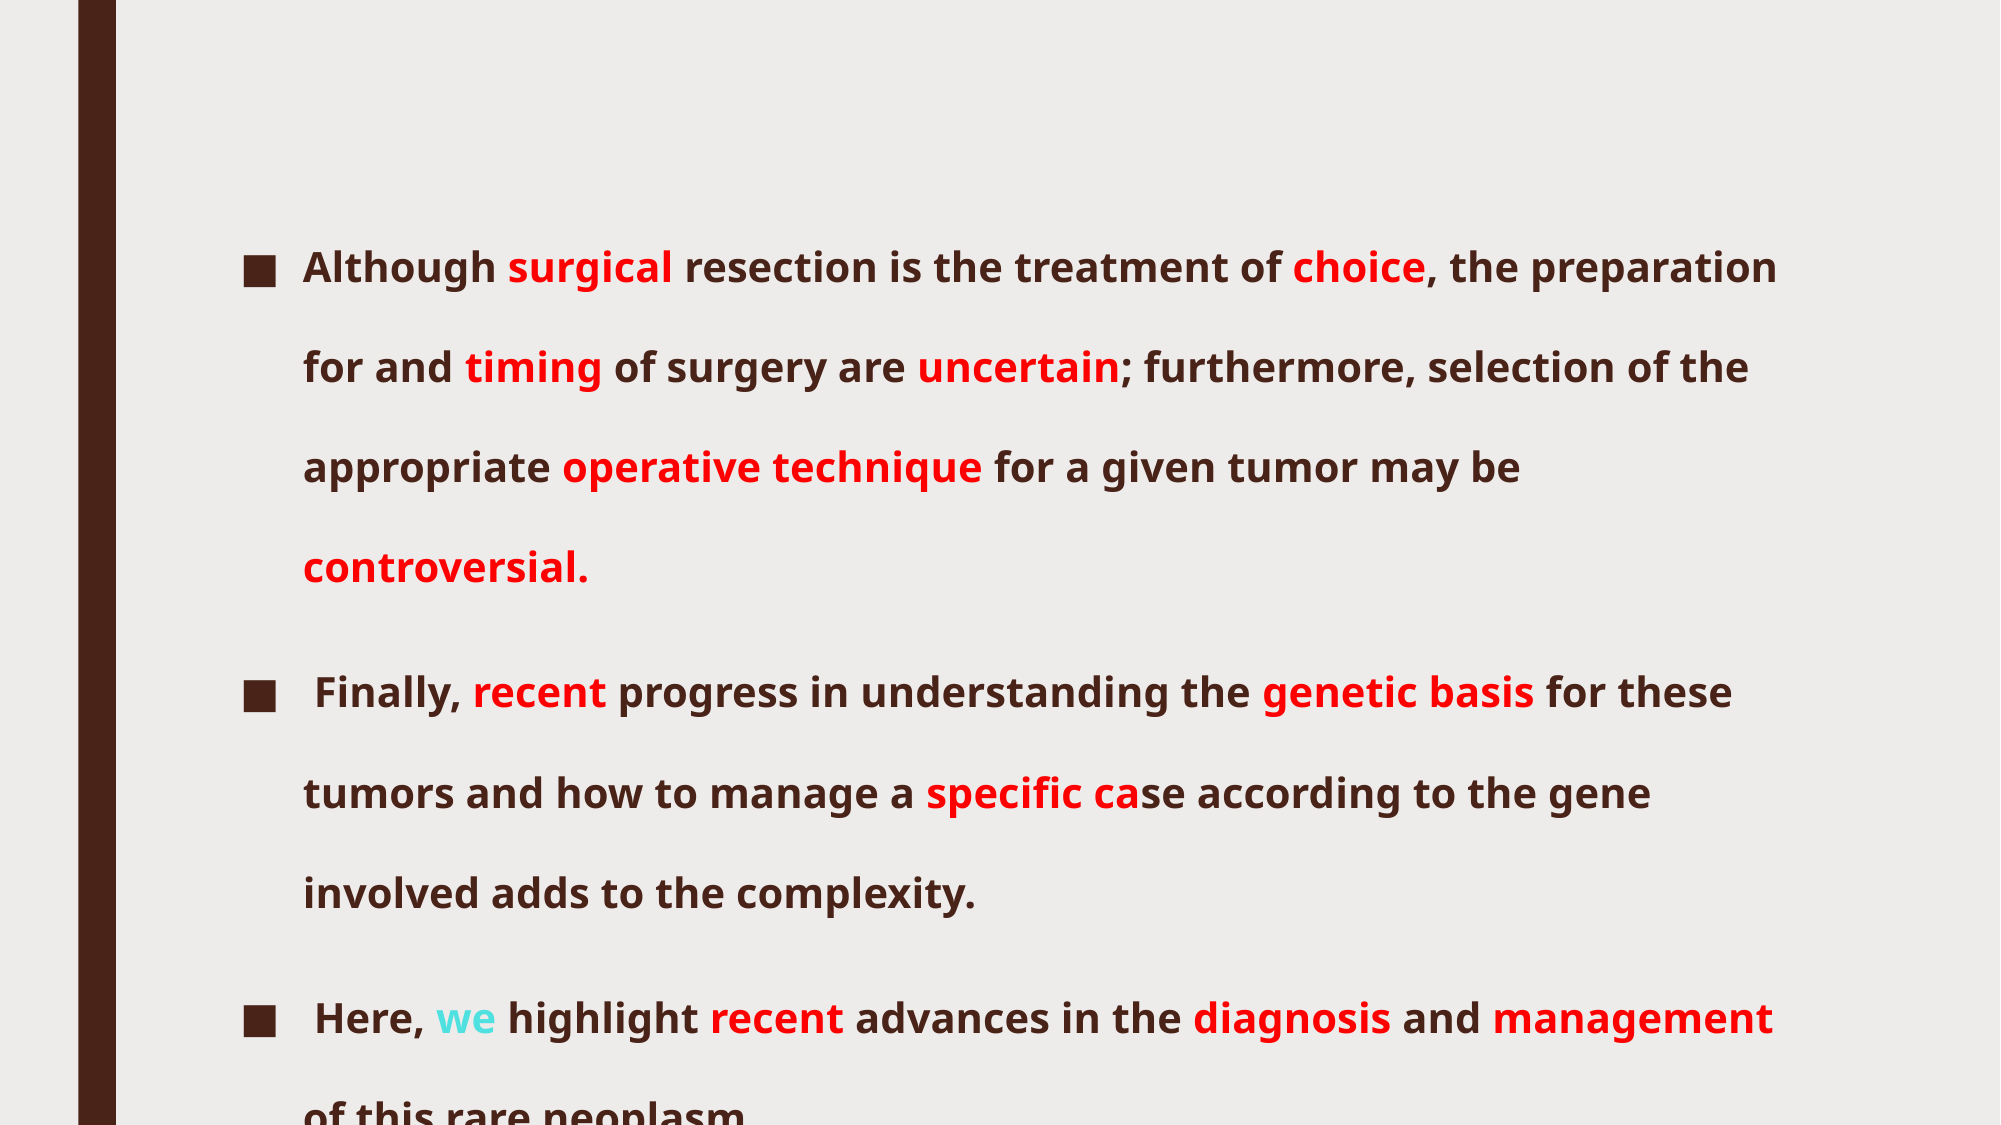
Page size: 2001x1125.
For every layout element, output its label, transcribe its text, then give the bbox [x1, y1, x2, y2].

list Although surgical resection is the treatment of choice, the preparation for and timing of surgery are uncertain; furthermore, selection of the appropriate operative technique for a given tumor may be controversial. Finally, recent progress in understanding the genetic basis for these tumors and how to manage a specific case according to the gene involved adds to the complexity. Here, we highlight recent advances in the diagnosis and management of this rare neoplasm. [225, 183, 1800, 1079]
